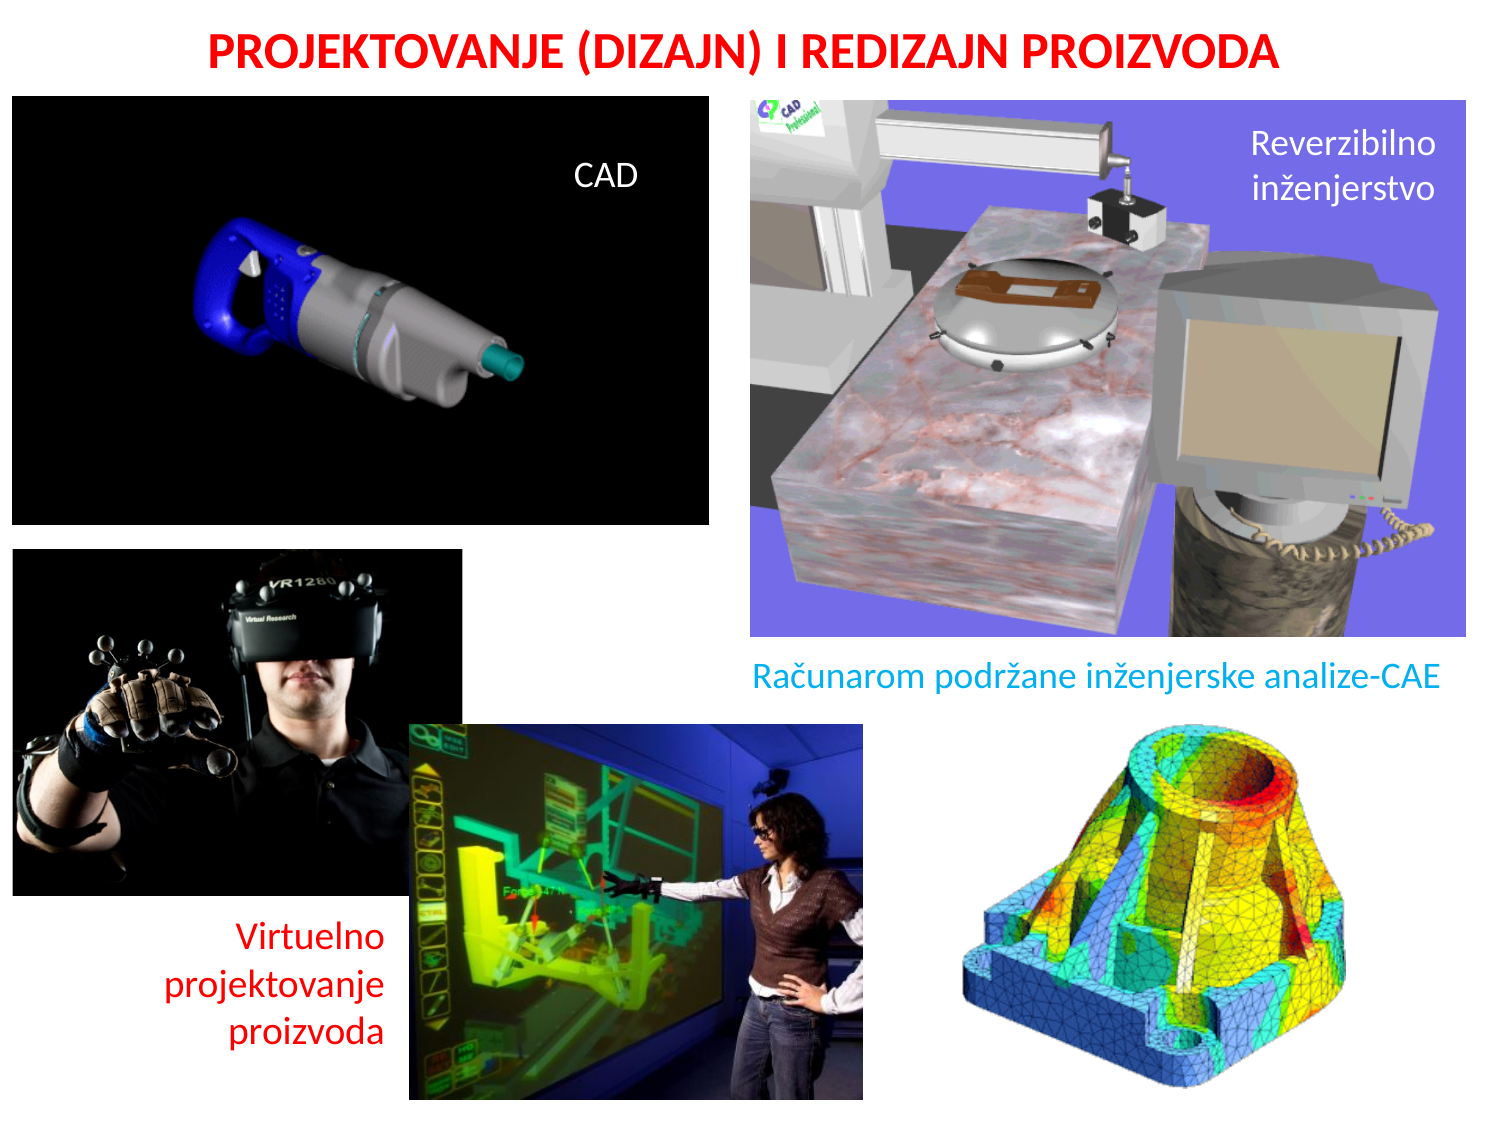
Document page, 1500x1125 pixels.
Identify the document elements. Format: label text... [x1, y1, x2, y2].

text_box Virtuelno projektovanje proizvoda [62, 905, 400, 1063]
text_box PROJEKTOVANJE (DIZAJN) I REDIZAJN PROIZVODA [87, 9, 1400, 87]
picture [12, 95, 709, 526]
picture [12, 549, 863, 1101]
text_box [749, 99, 1467, 638]
text_box Računarom podržane inženjerske analize-CAE [737, 643, 1475, 713]
picture [962, 724, 1346, 1090]
